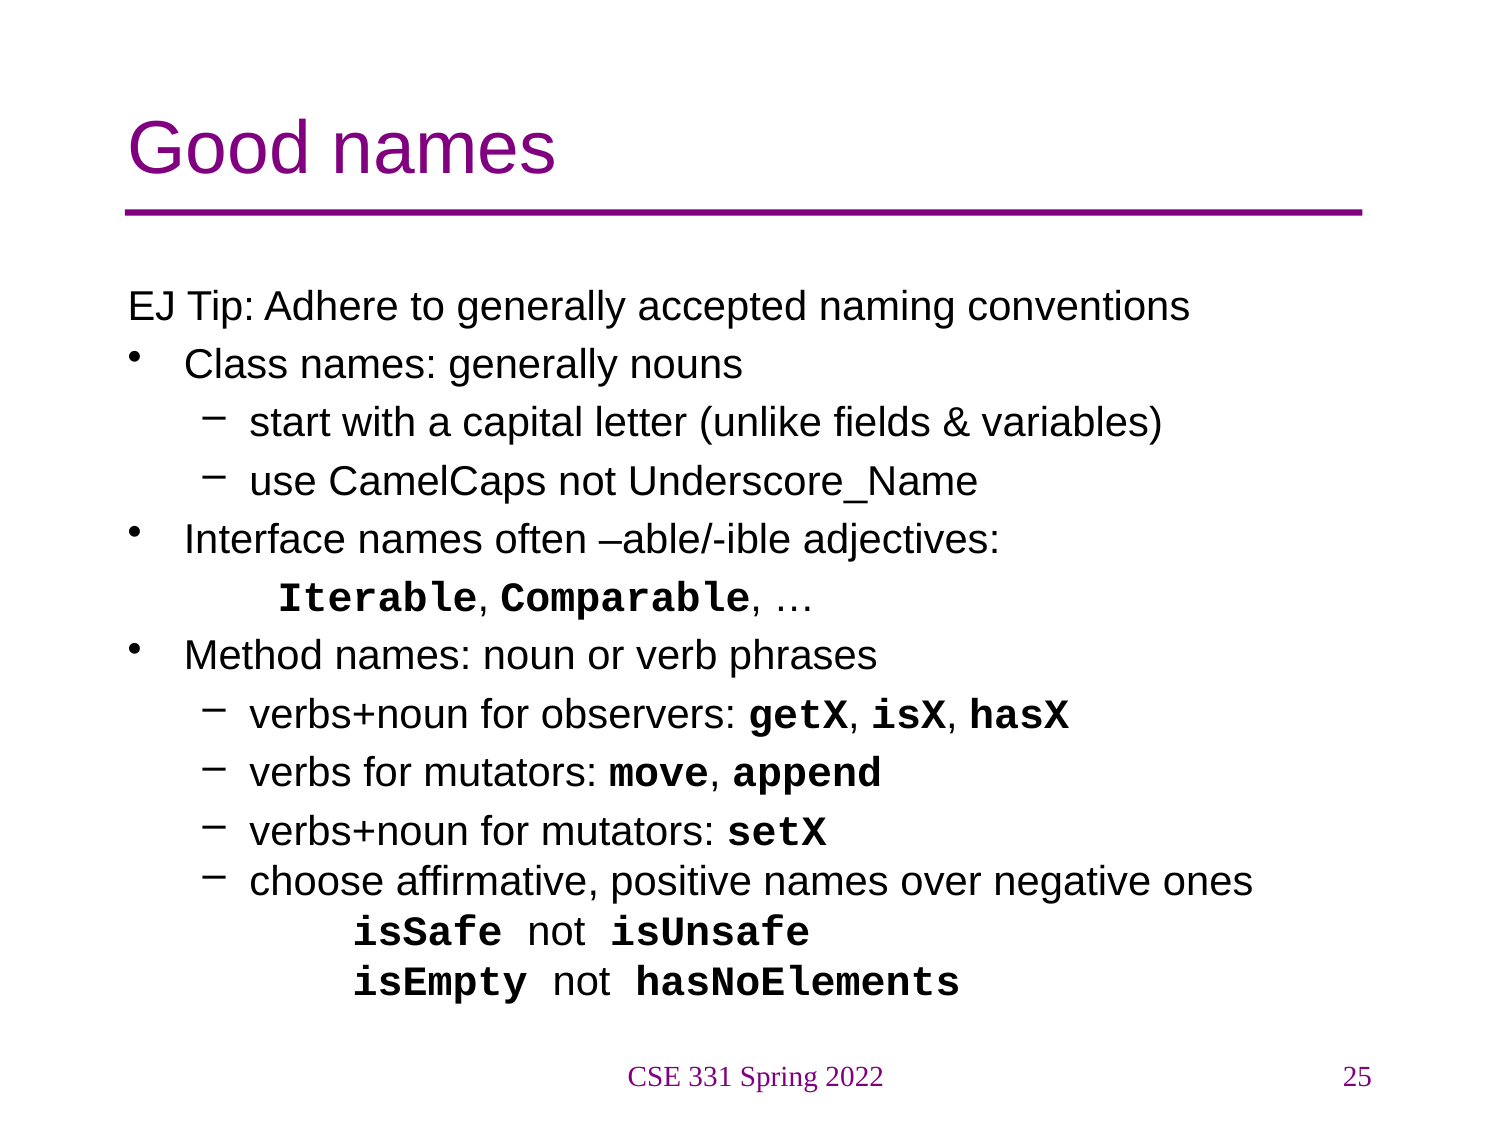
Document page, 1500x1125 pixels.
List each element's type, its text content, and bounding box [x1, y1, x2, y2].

list EJ Tip: Adhere to generally accepted naming conventions Class names: generally nouns start with a capital letter (unlike fields & variables) use CamelCaps not Underscore_Name Interface names often –able/-ible adjectives: Iterable, Comparable, … Method names: noun or verb phrases verbs+noun for observers: getX, isX, hasX verbs for mutators: move, append verbs+noun for mutators: setX choose affirmative, positive names over negative ones isSafe not isUnsafe isEmpty not hasNoElements [112, 237, 1388, 1038]
slide_number 25 [1074, 1049, 1388, 1125]
footer CSE 331 Spring 2022 [474, 1049, 1038, 1125]
title Good names [112, 50, 1388, 237]
